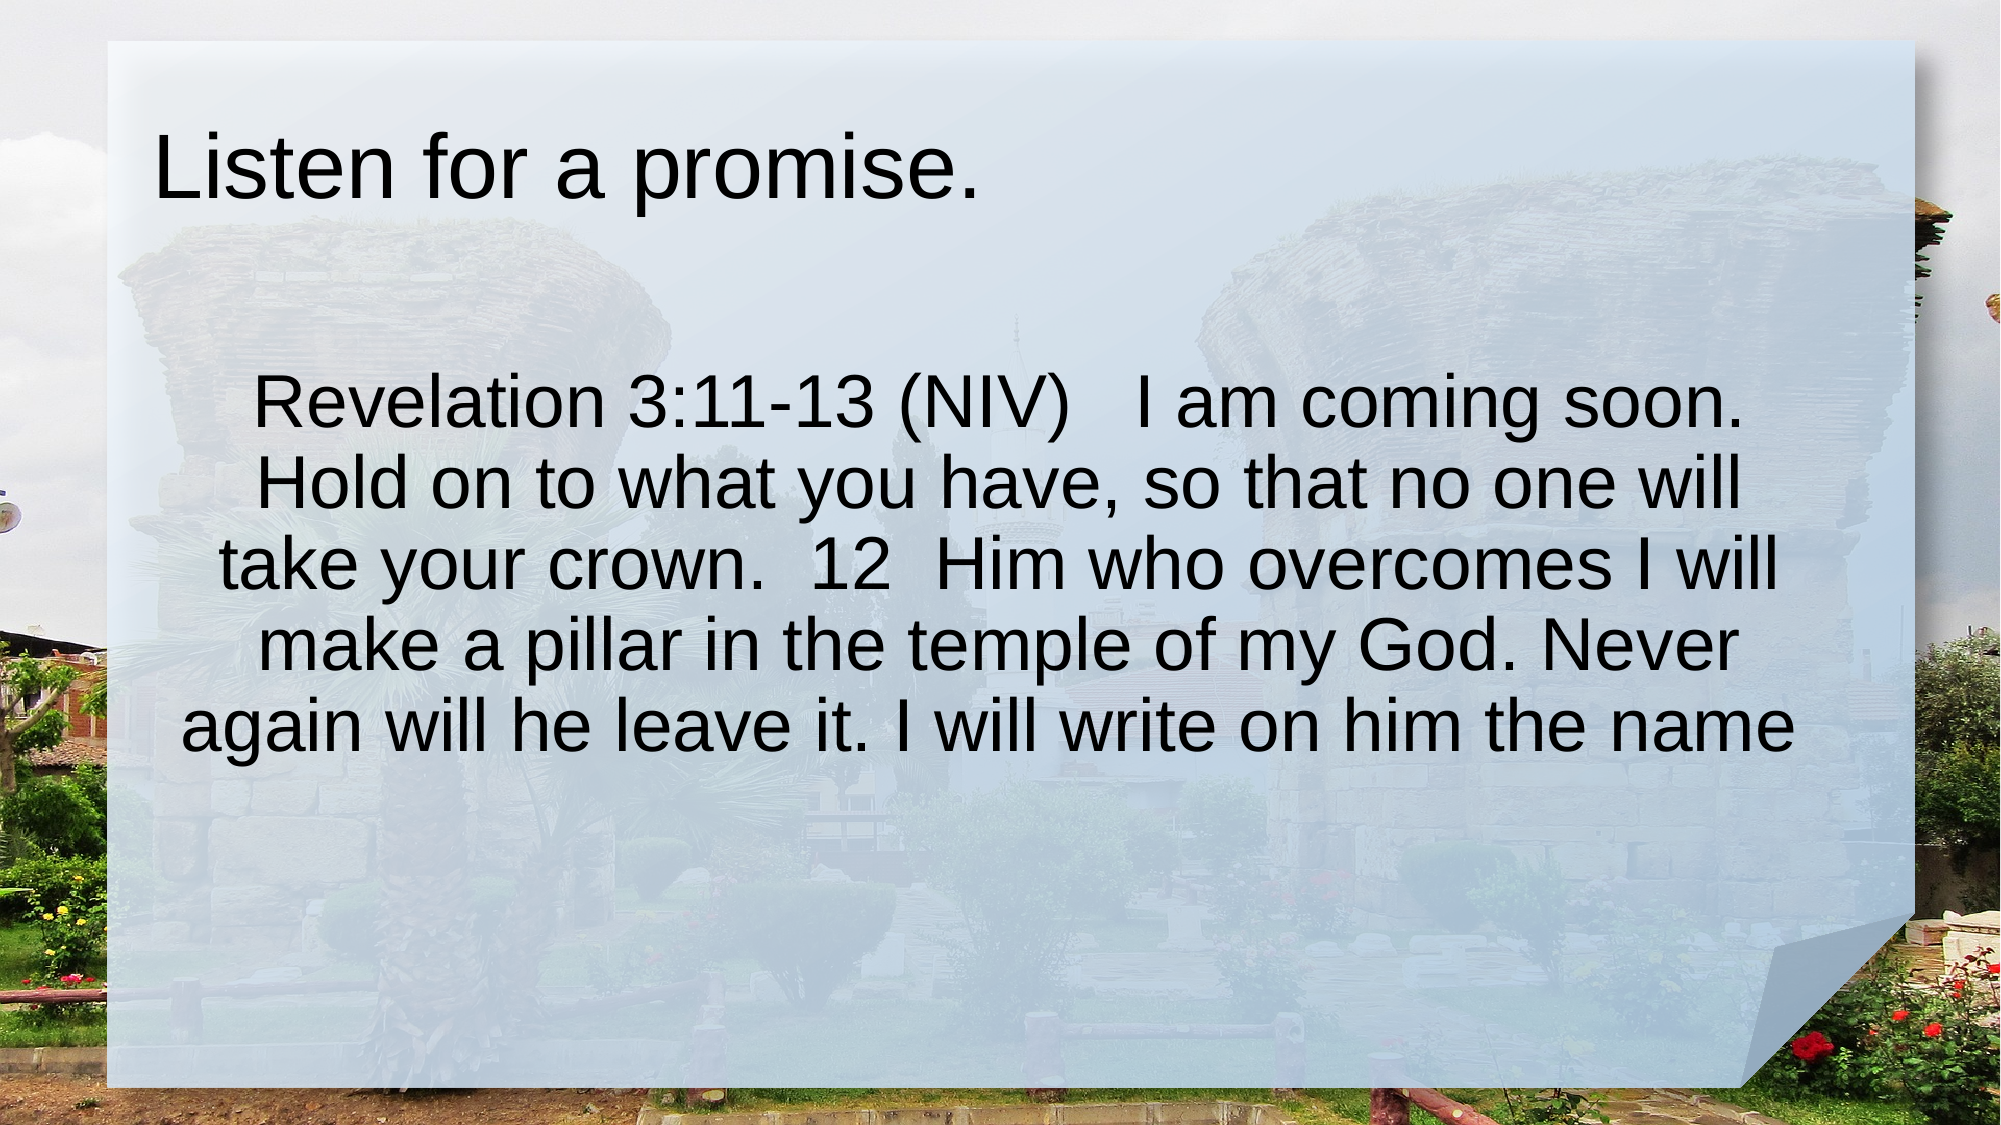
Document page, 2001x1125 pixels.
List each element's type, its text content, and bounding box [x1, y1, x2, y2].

list Revelation 3:11-13 (NIV) I am coming soon. Hold on to what you have, so that no one will take your crown. 12 Him who overcomes I will make a pillar in the temple of my God. Never again will he leave it. I will write on him the name [165, 355, 1835, 1026]
title Listen for a promise. [137, 59, 1863, 278]
picture [0, 0, 2001, 1125]
